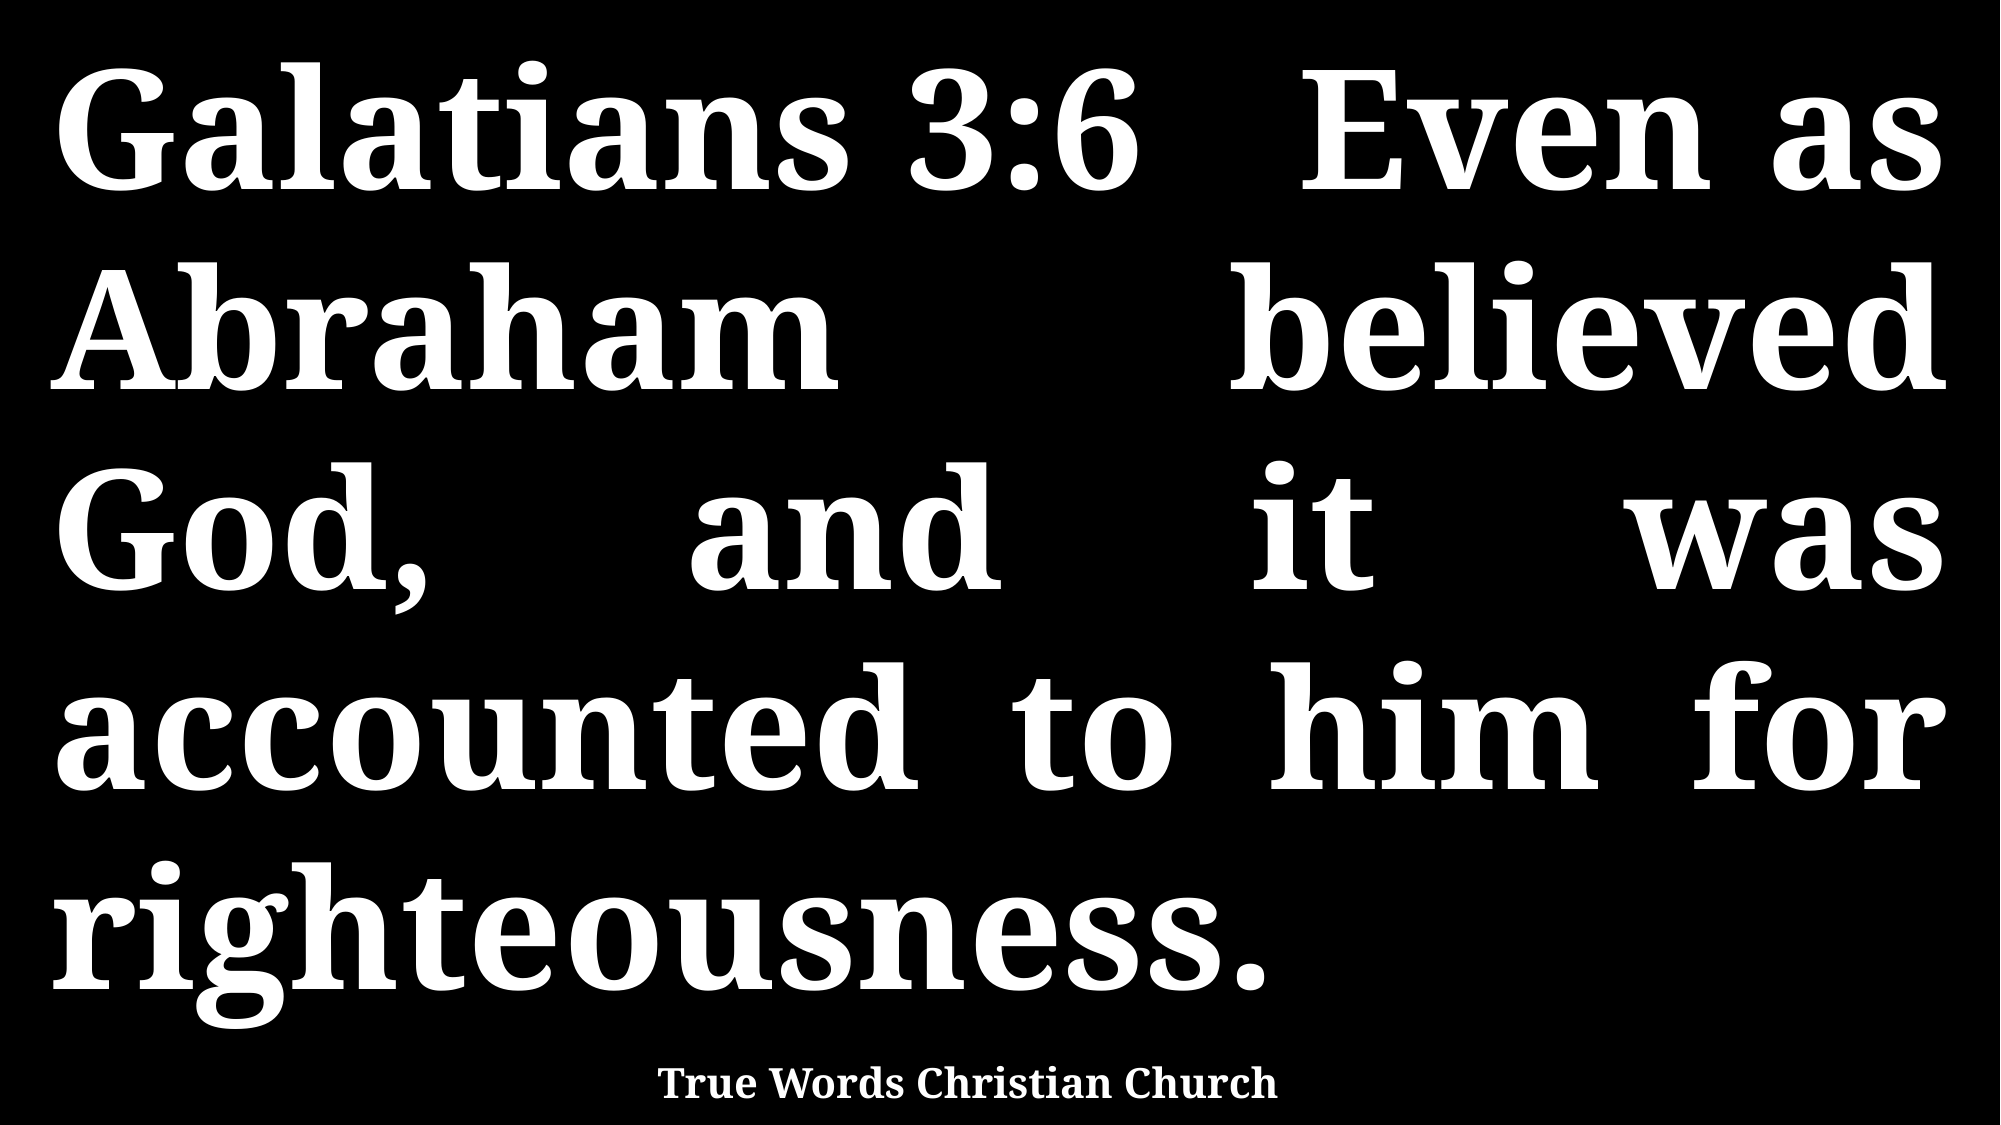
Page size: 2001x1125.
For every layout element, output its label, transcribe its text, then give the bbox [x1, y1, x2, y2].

text_box Galatians 3:6 Even as Abraham believed God, and it was accounted to him for righteousness. [35, 15, 1965, 1031]
text_box True Words Christian Church [642, 1049, 1294, 1114]
